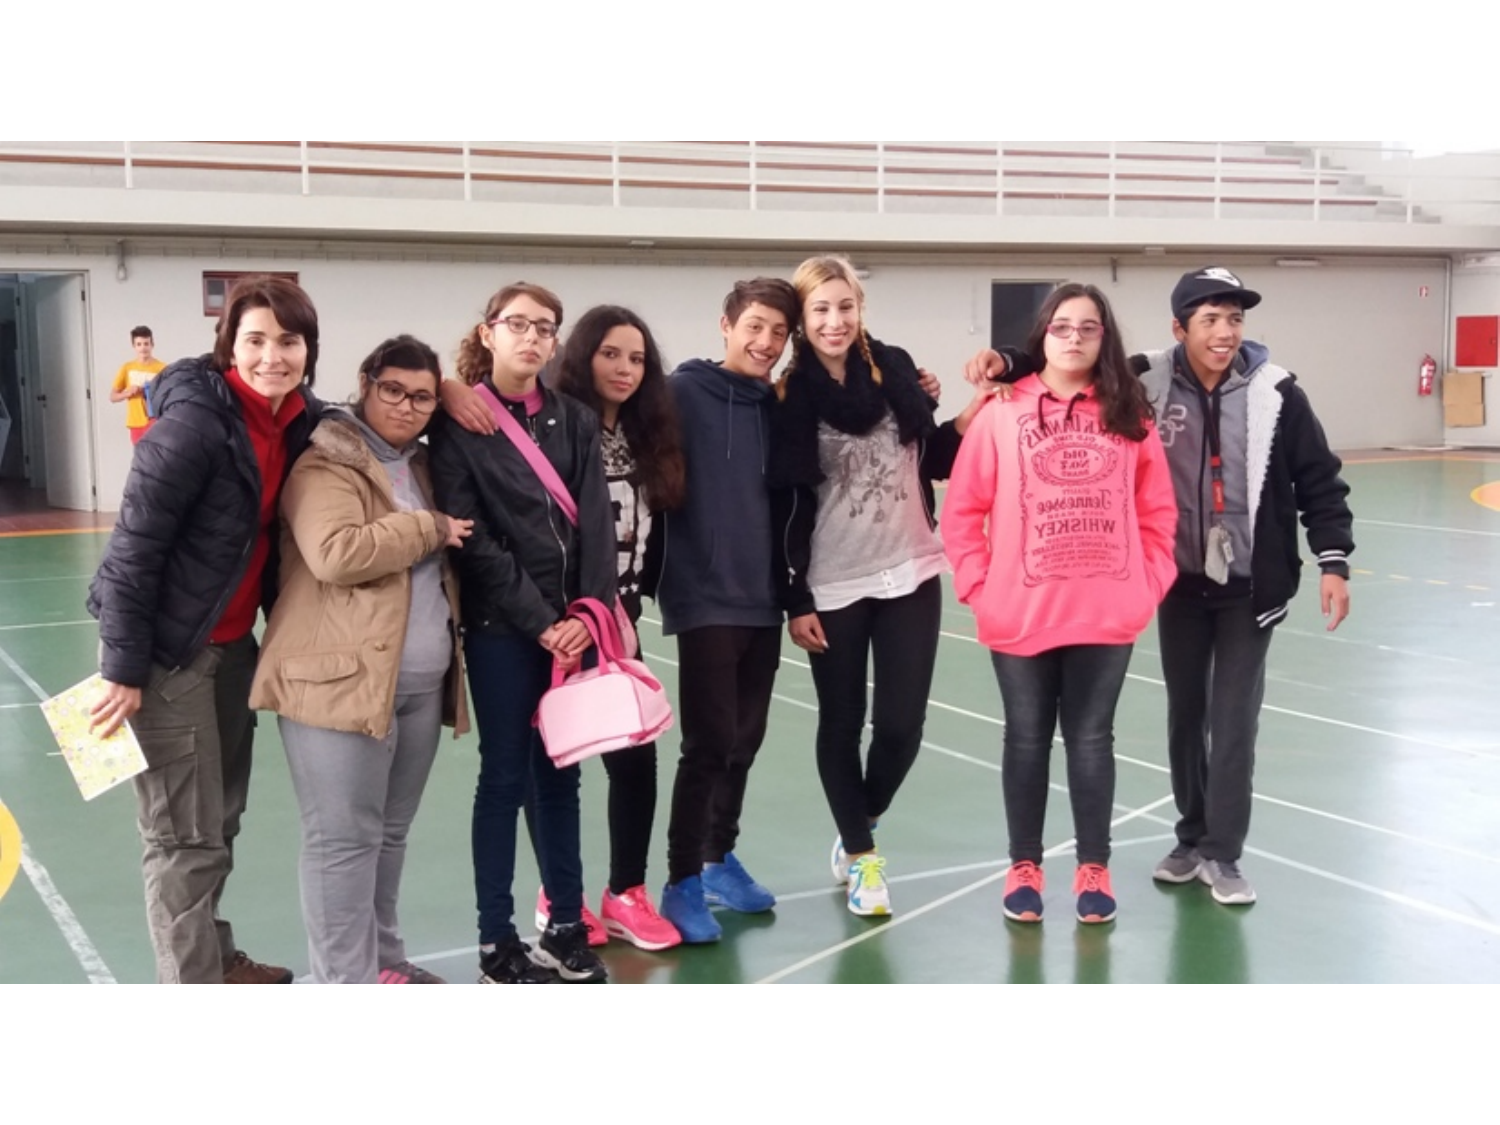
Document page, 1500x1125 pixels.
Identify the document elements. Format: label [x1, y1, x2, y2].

picture [0, 140, 1500, 985]
